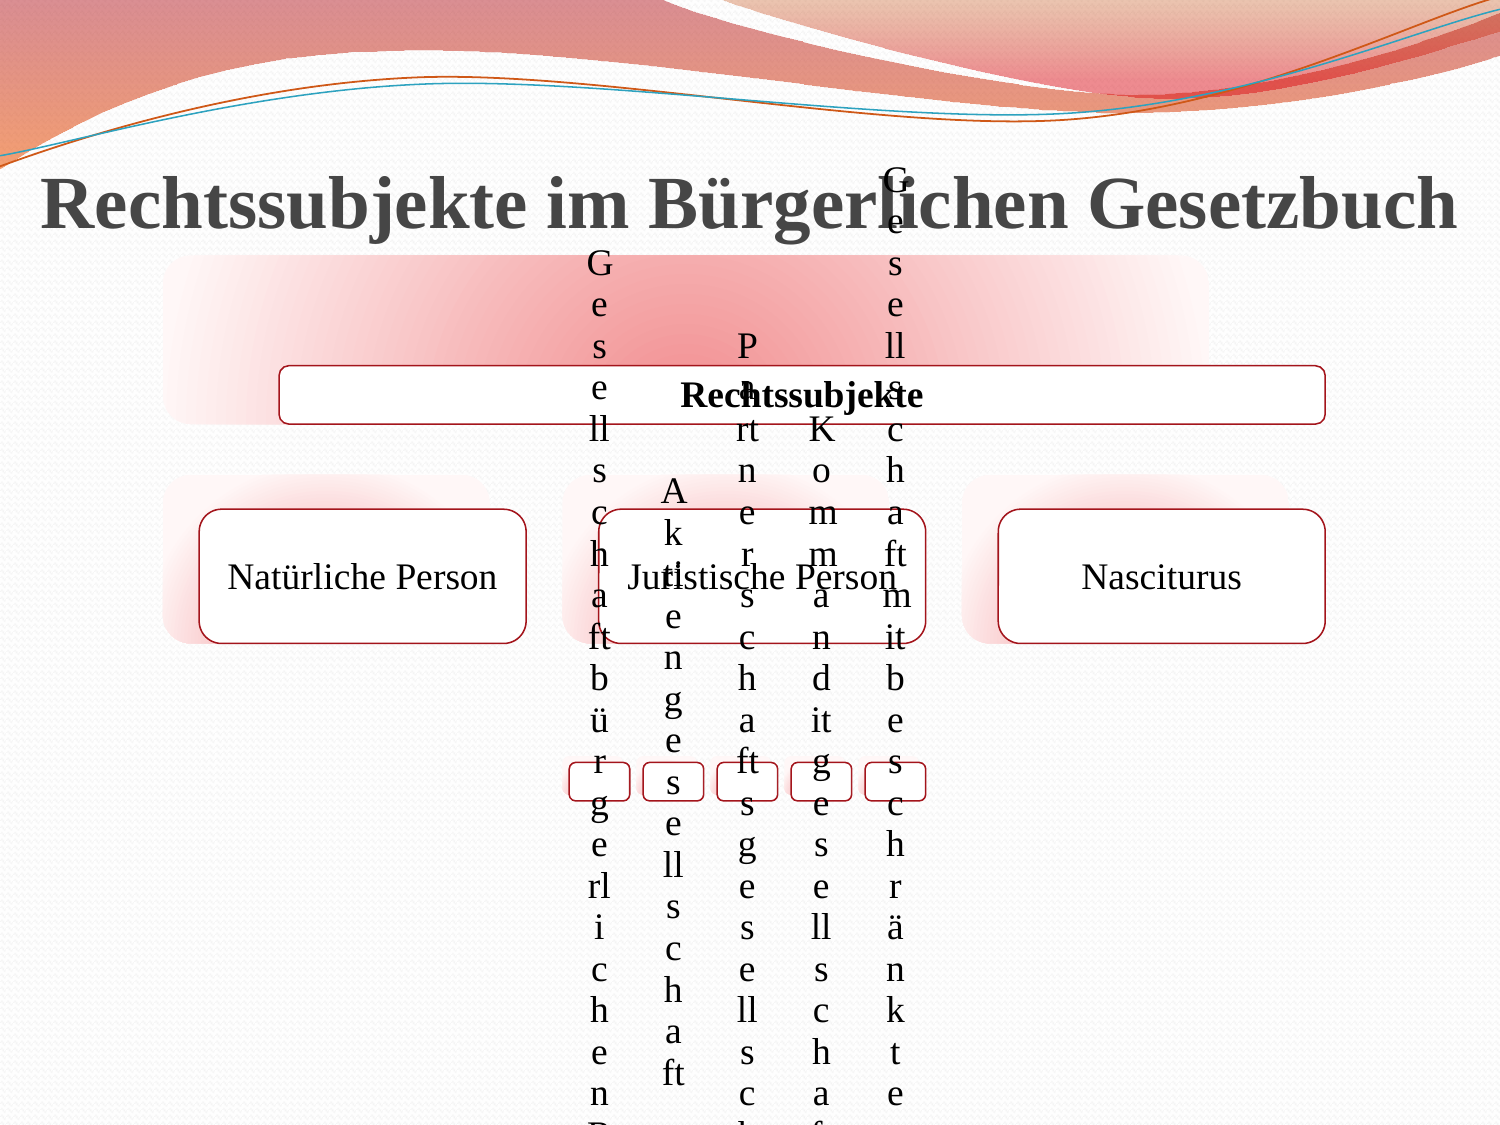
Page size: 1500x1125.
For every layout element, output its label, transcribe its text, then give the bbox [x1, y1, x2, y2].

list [17, 255, 1471, 1083]
title Rechtssubjekte im Bürgerlichen Gesetzbuch [17, 101, 1483, 244]
